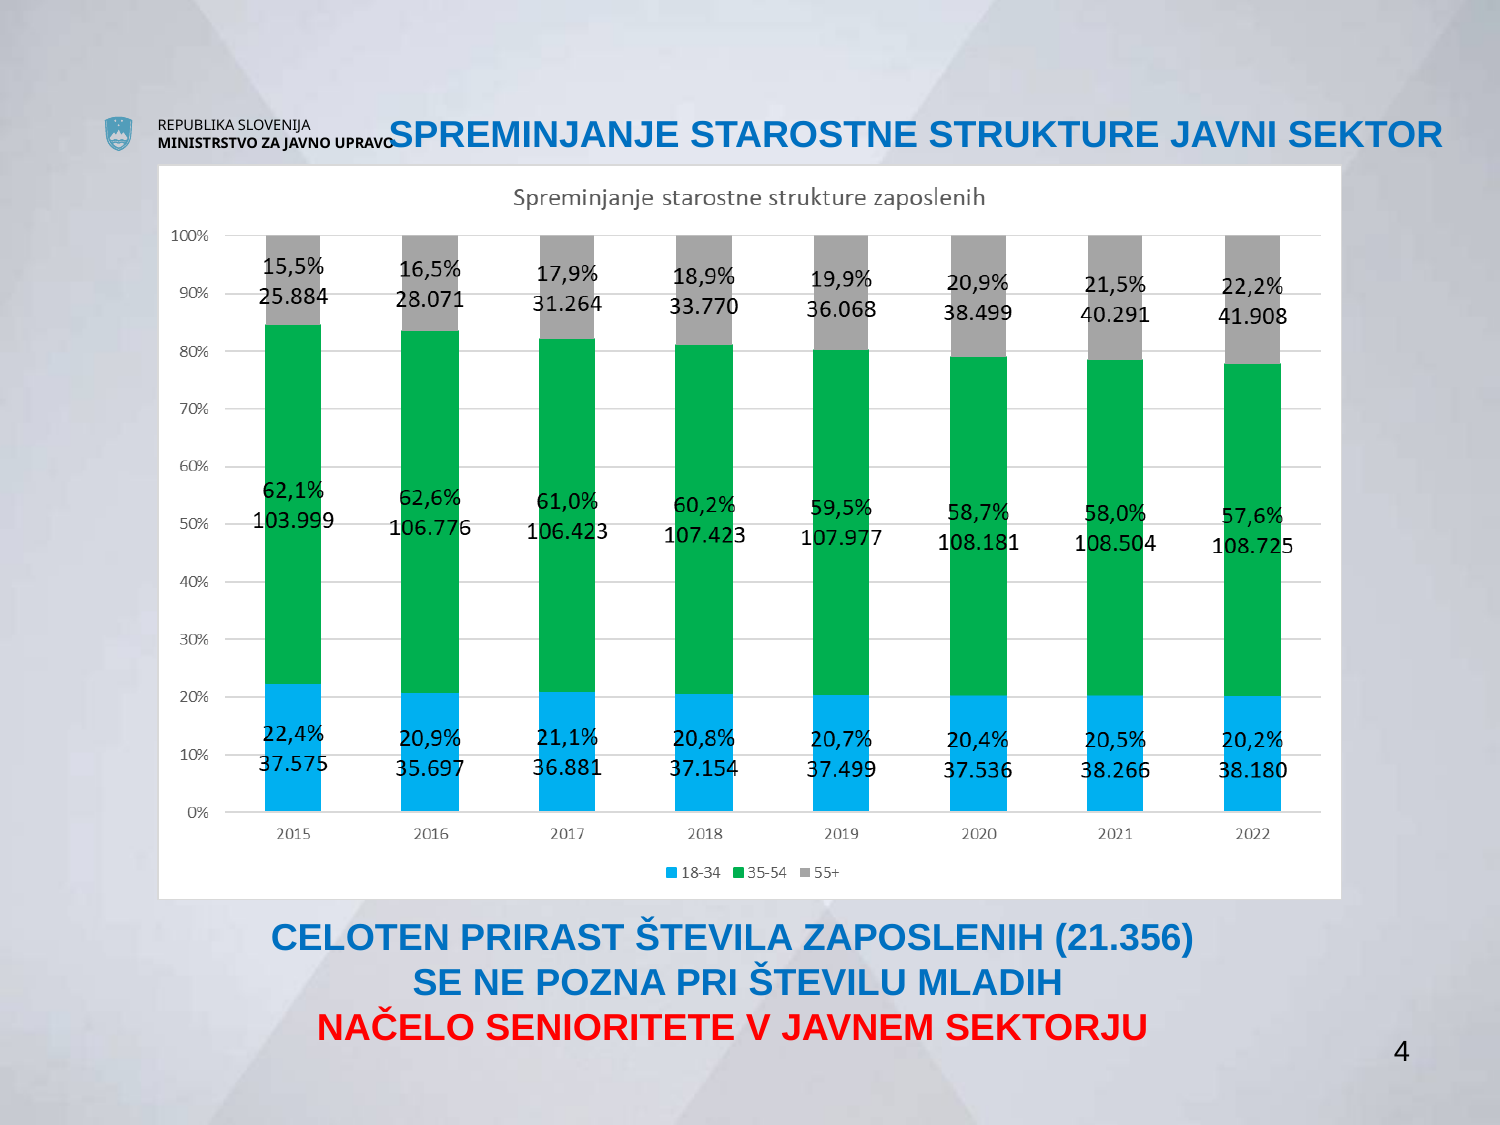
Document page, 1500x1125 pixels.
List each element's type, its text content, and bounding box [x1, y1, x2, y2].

slide_number 4 [1074, 1024, 1425, 1103]
picture [0, 0, 1500, 1125]
title SPREMINJANJE STAROSTNE STRUKTURE JAVNI SEKTOR [371, 102, 1461, 182]
text_box CELOTEN PRIRAST ŠTEVILA ZAPOSLENIH (21.356) SE NE POZNA PRI ŠTEVILU MLADIH NAČELO SENIORITETE V JAVNEM SEKTORJU [123, 905, 1353, 1071]
